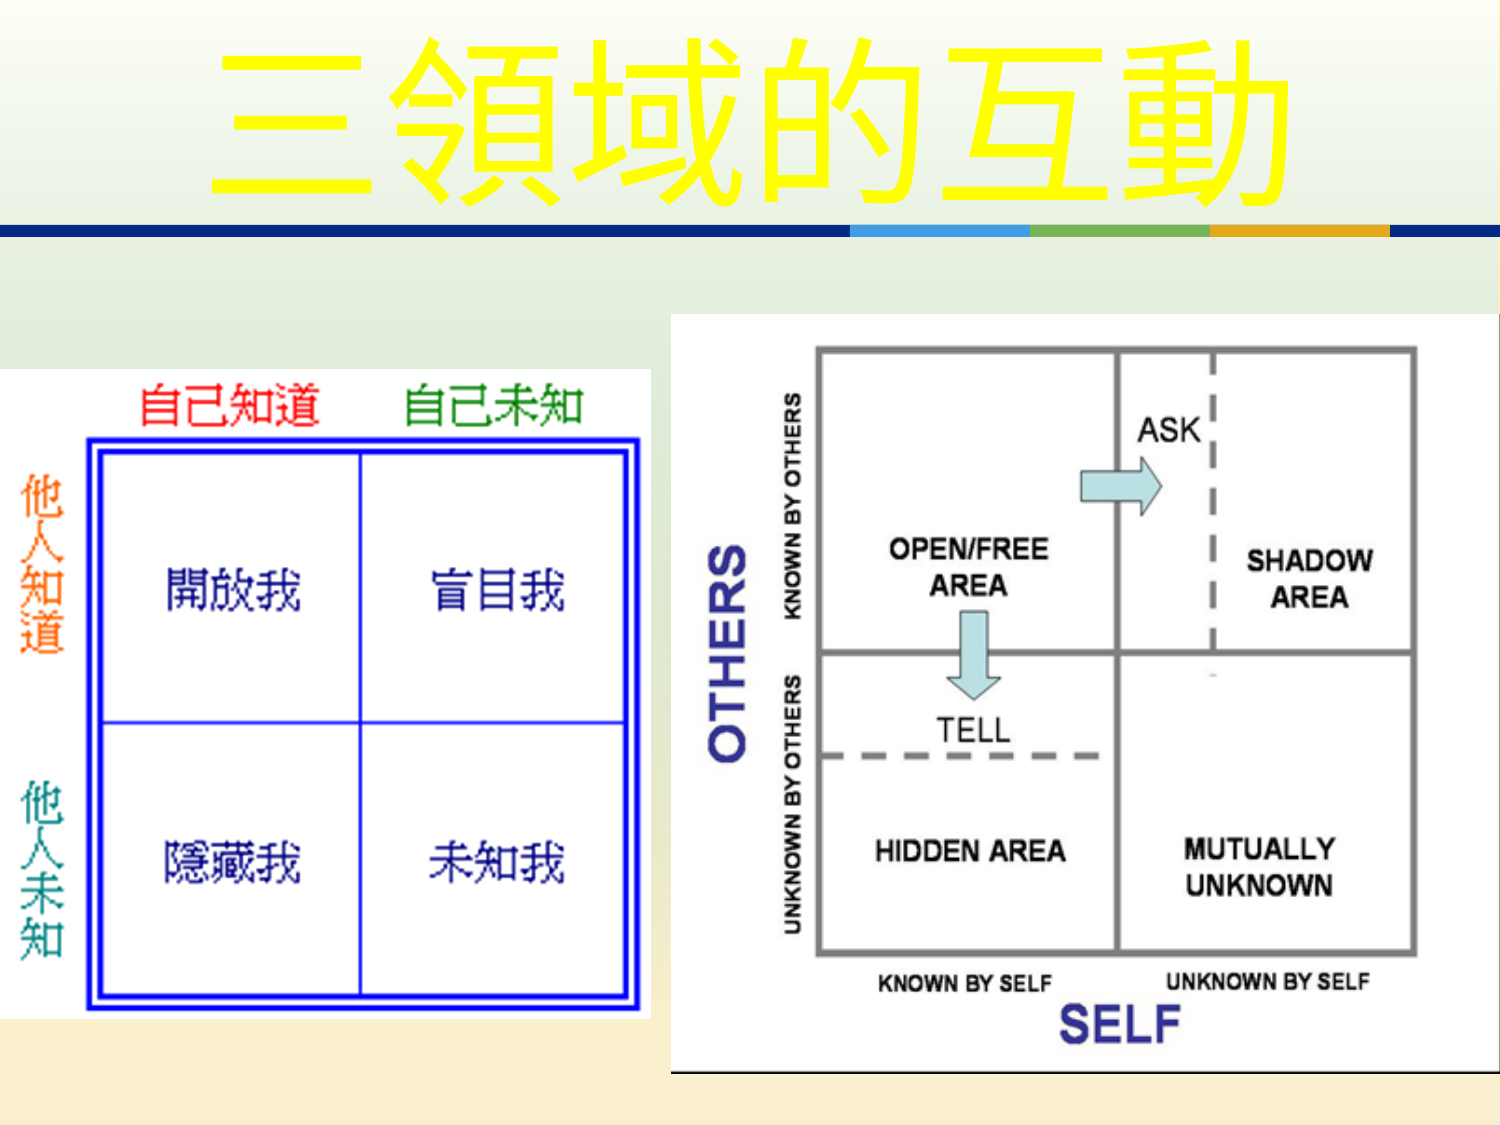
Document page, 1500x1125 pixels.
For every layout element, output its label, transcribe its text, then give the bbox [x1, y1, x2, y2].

picture [0, 368, 652, 1020]
title 三領域的互動 [75, 24, 1425, 213]
picture [670, 313, 1500, 1075]
